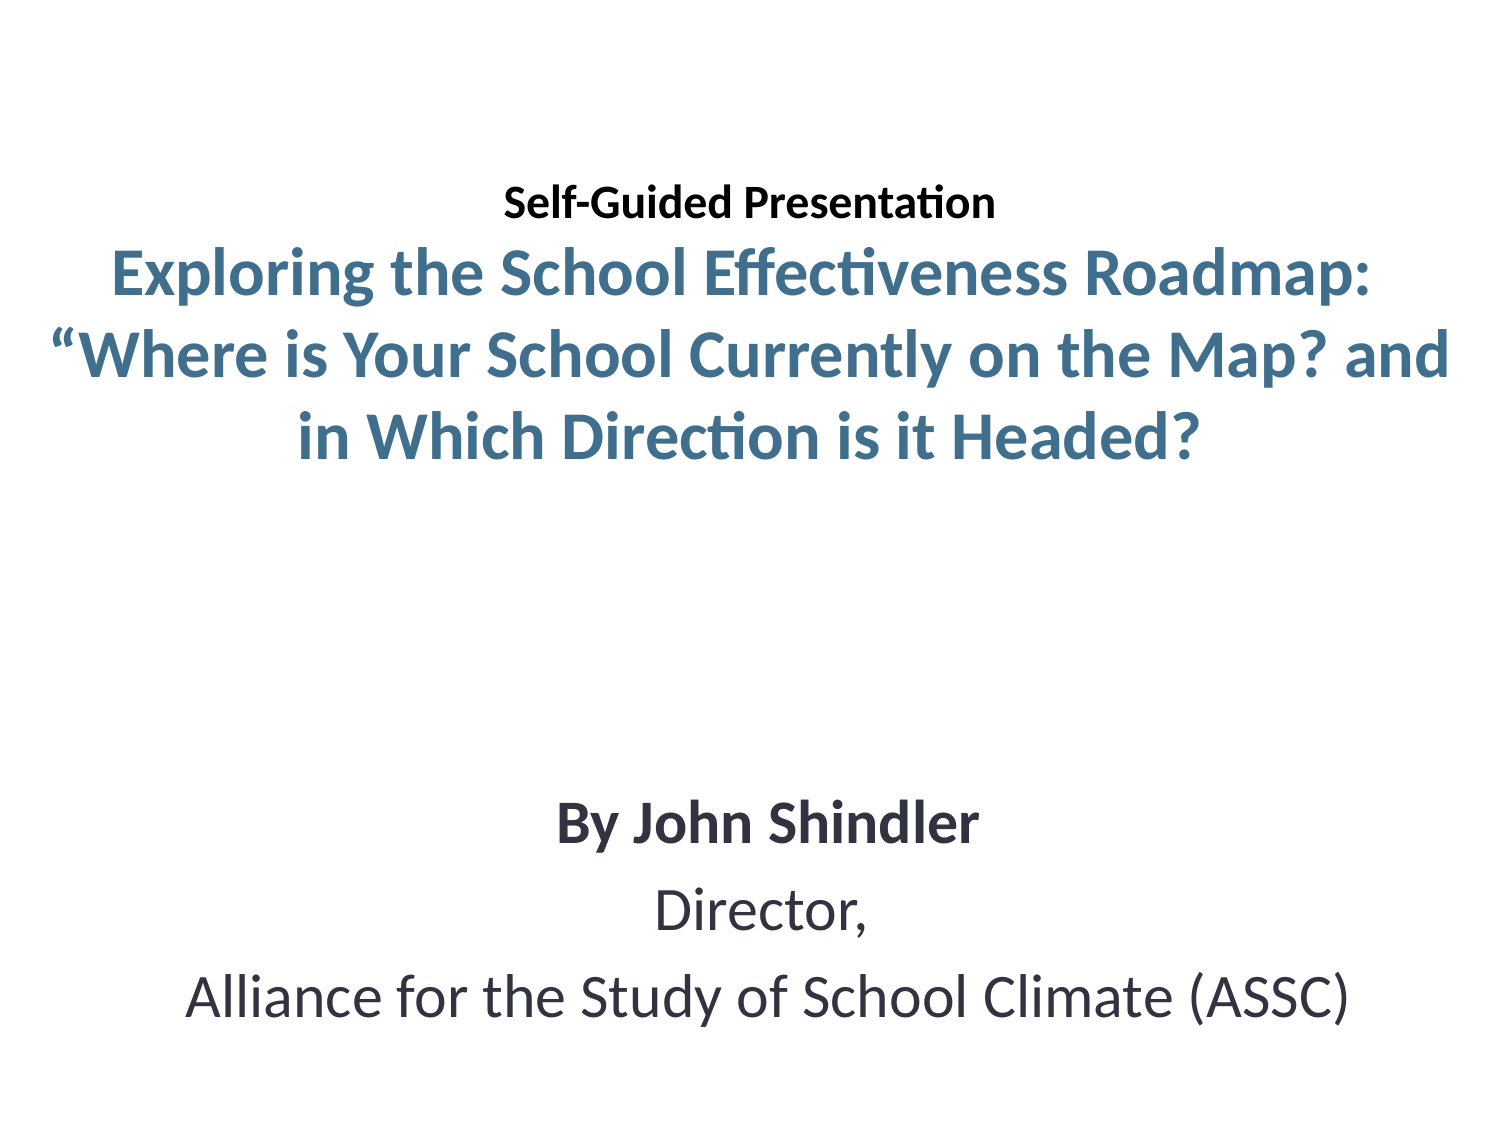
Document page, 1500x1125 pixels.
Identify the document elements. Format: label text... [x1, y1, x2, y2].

subtitle By John Shindler Director, Alliance for the Study of School Climate (ASSC) [125, 687, 1413, 1038]
title Self-Guided Presentation Exploring the School Effectiveness Roadmap: “Where is Your School Currently on the Map? and in Which Direction is it Headed? [24, 99, 1475, 675]
